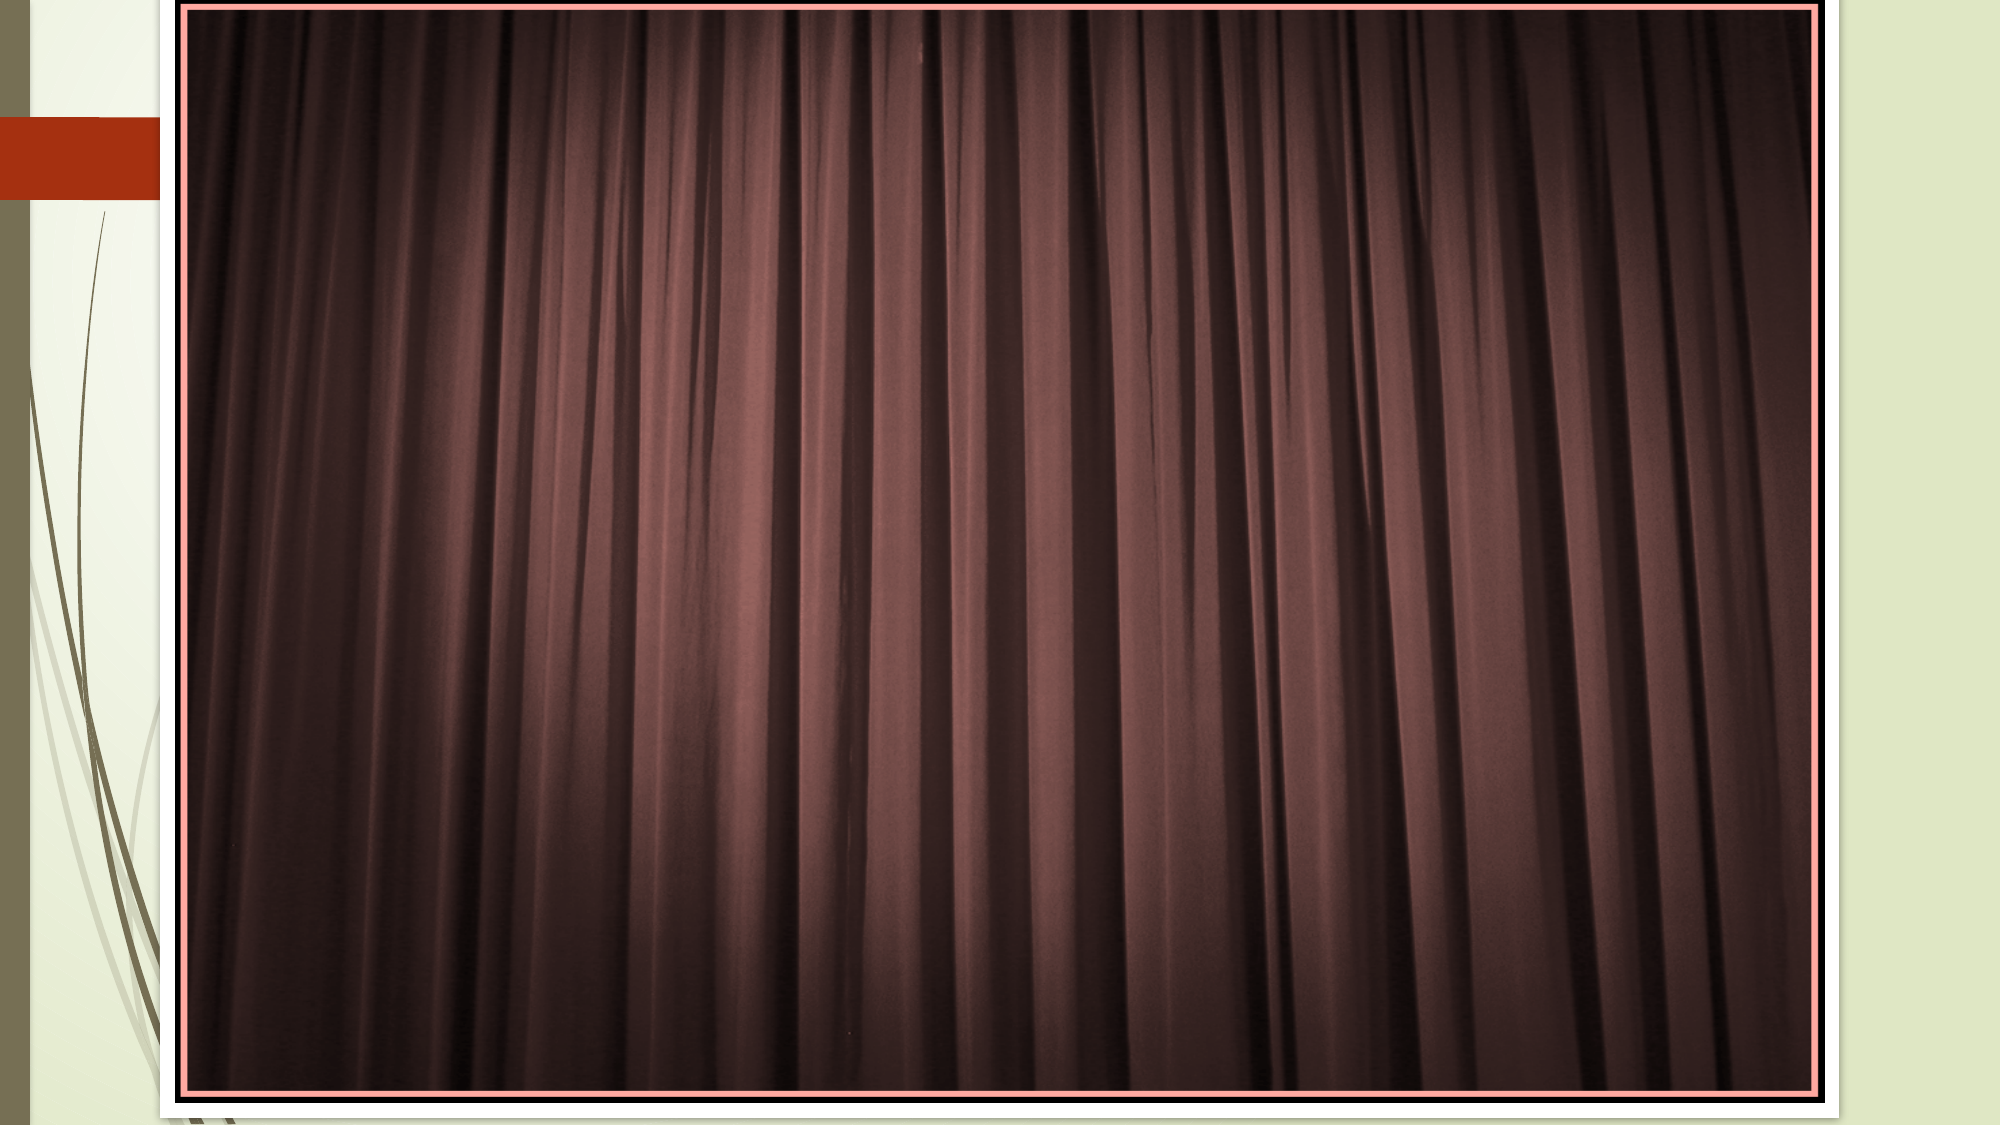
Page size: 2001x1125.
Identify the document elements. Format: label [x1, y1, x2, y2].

picture [174, 0, 1826, 1104]
